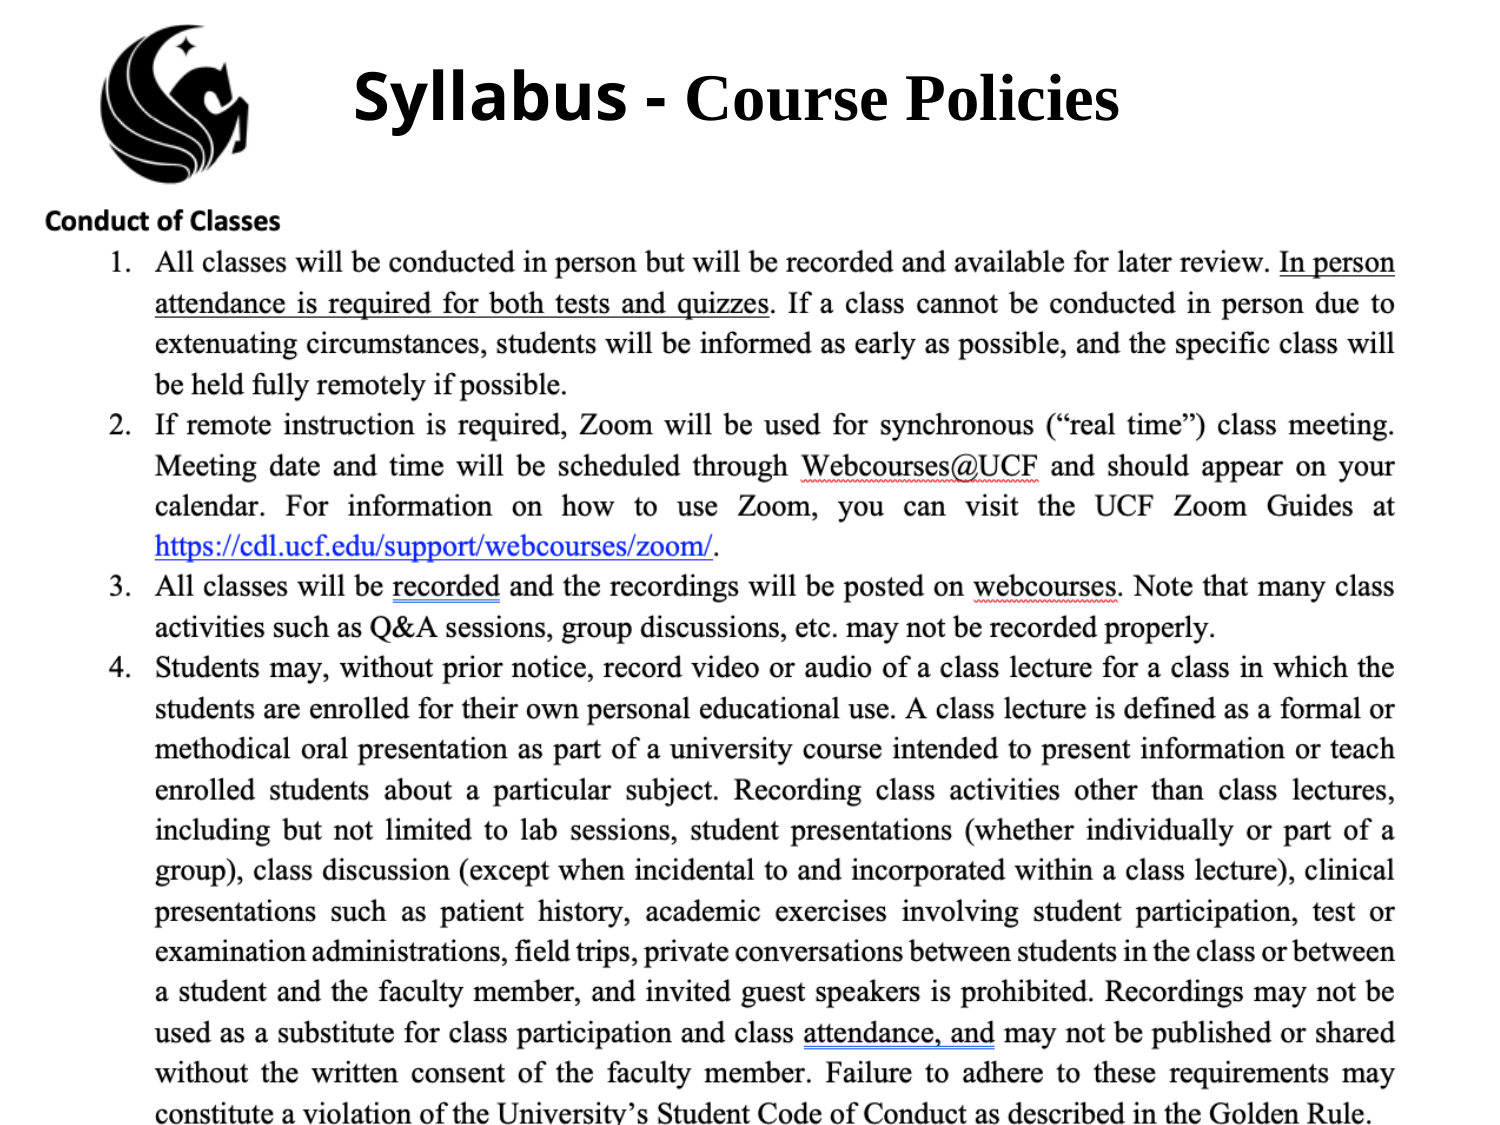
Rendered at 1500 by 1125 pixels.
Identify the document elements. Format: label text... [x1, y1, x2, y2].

picture [36, 187, 1434, 1125]
title Syllabus - Course Policies [99, 0, 1376, 187]
